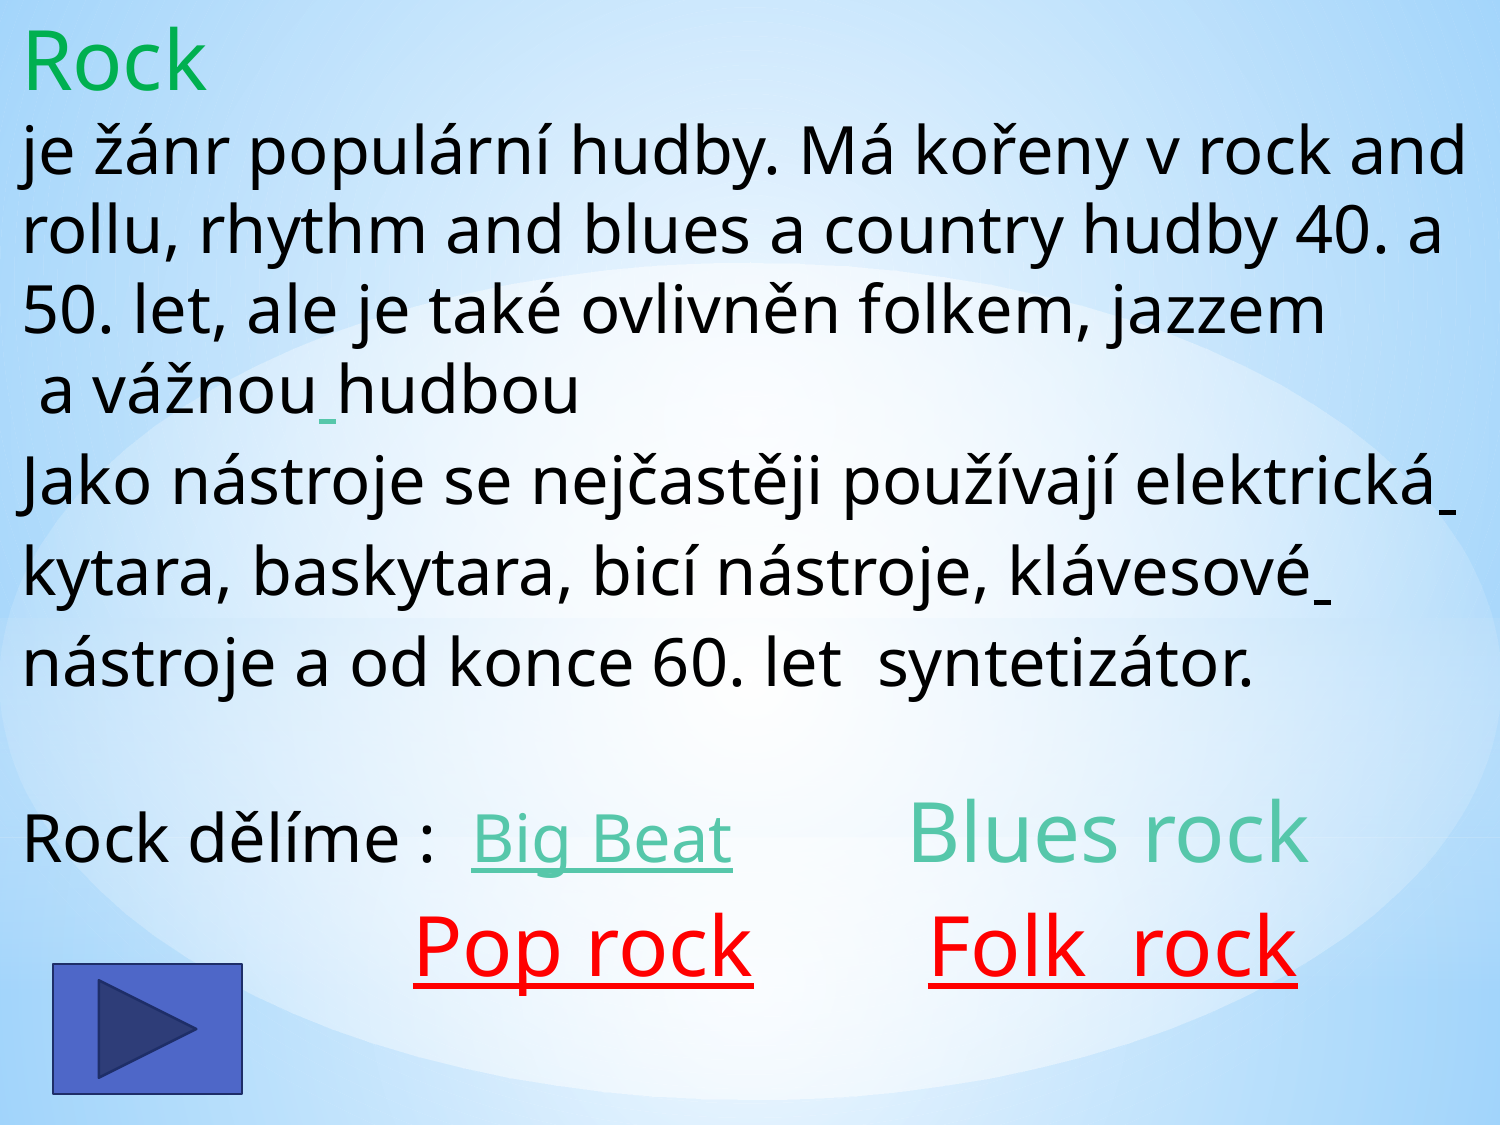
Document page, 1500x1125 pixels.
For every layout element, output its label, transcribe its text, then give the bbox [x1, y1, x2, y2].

text_box [52, 963, 243, 1095]
text_box Rock je žánr populární hudby. Má kořeny v rock and rollu, rhythm and blues a country hudby 40. a 50. let, ale je také ovlivněn folkem, jazzem a vážnou hudbou Jako nástroje se nejčastěji používají elektrická kytara, baskytara, bicí nástroje, klávesové nástroje a od konce 60. let syntetizátor. Rock dělíme : Big Beat Blues rock Pop rock Folk rock [6, 0, 1500, 1114]
